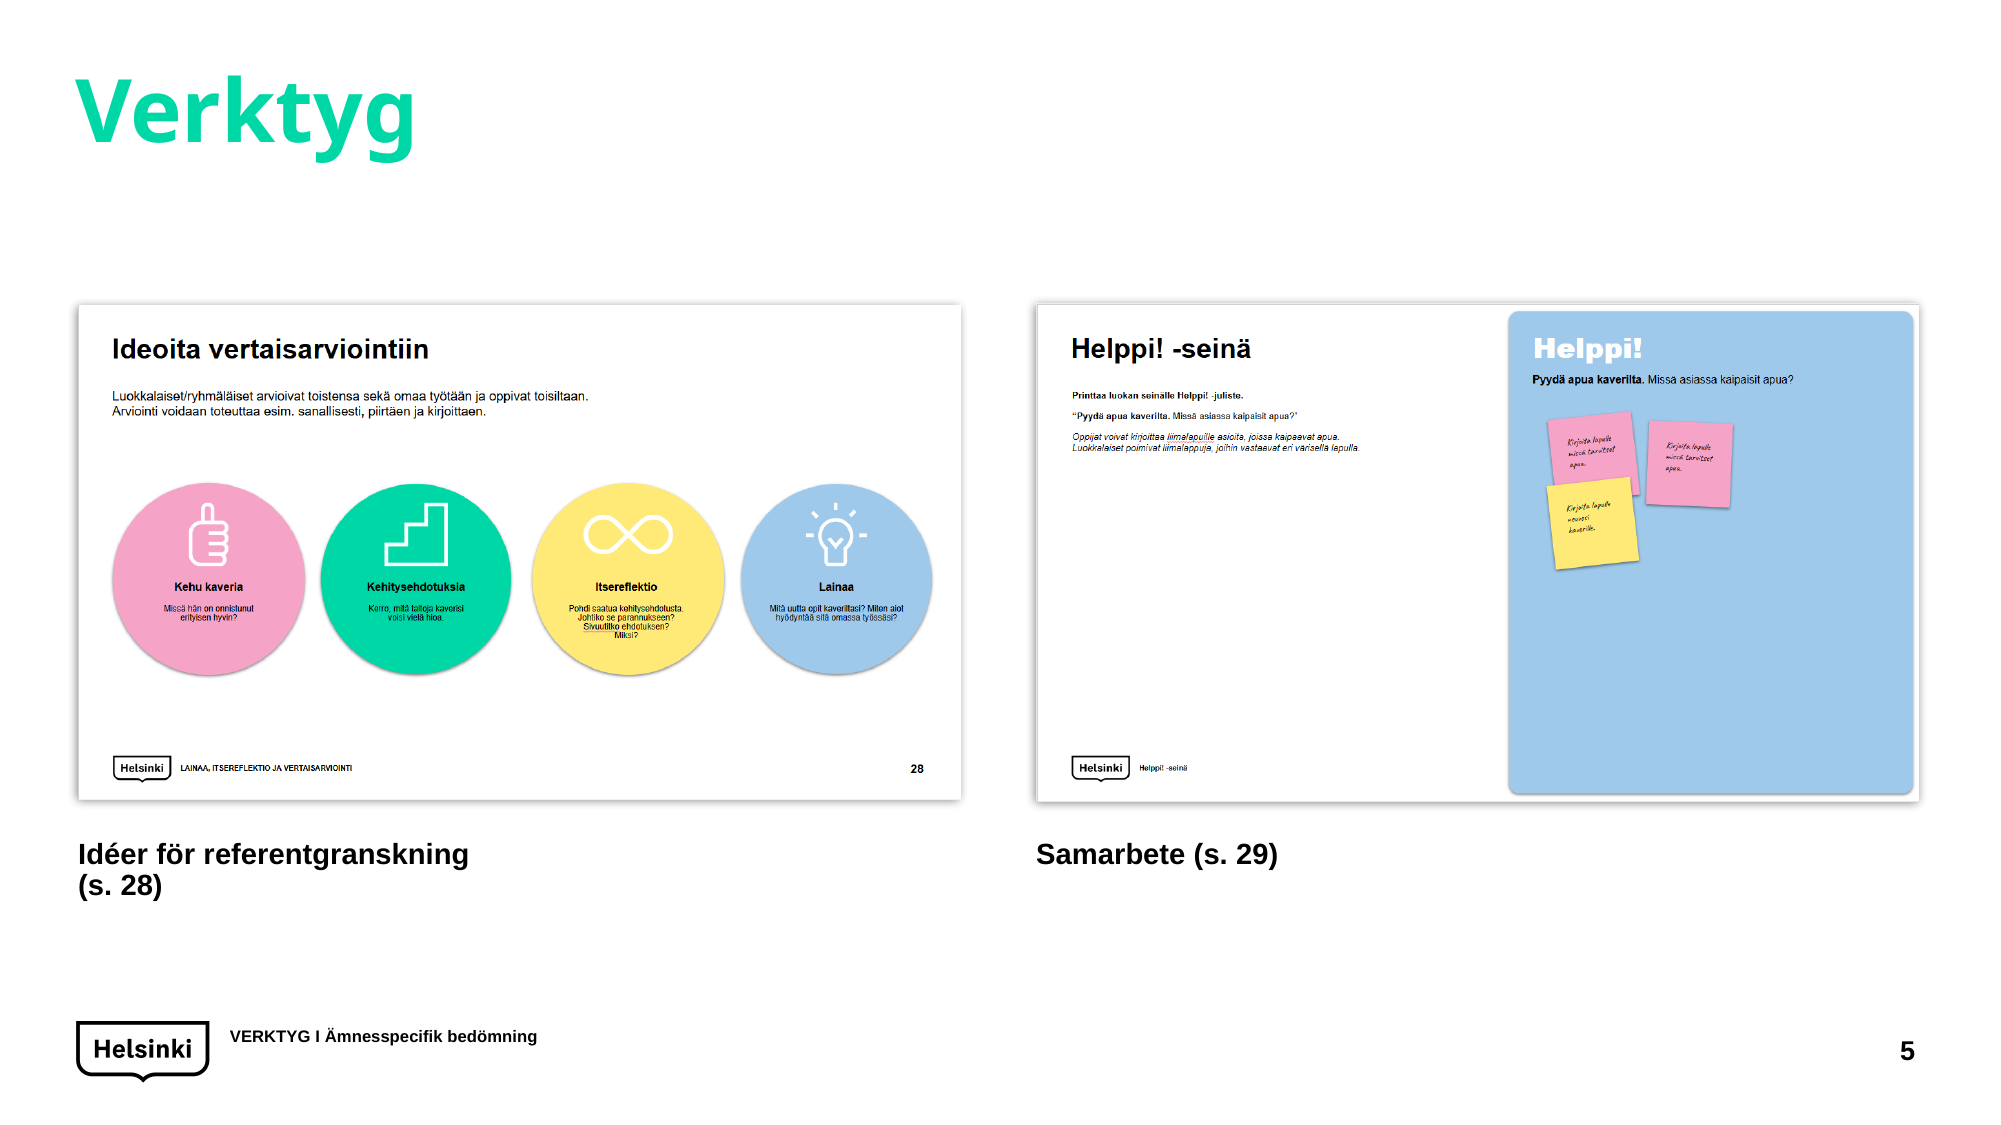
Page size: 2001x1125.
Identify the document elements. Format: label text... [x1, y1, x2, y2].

picture [52, 1006, 227, 1104]
list Samarbete (s. 29) [1036, 839, 1467, 913]
picture [77, 304, 961, 800]
slide_number 5 [1712, 1028, 1916, 1071]
text_box VERKTYG I Ämnesspecifik bedömning [226, 1028, 842, 1062]
picture [1035, 302, 1920, 802]
title Verktyg [75, 67, 1711, 197]
list Idéer för referentgranskning (s. 28) [78, 839, 509, 913]
